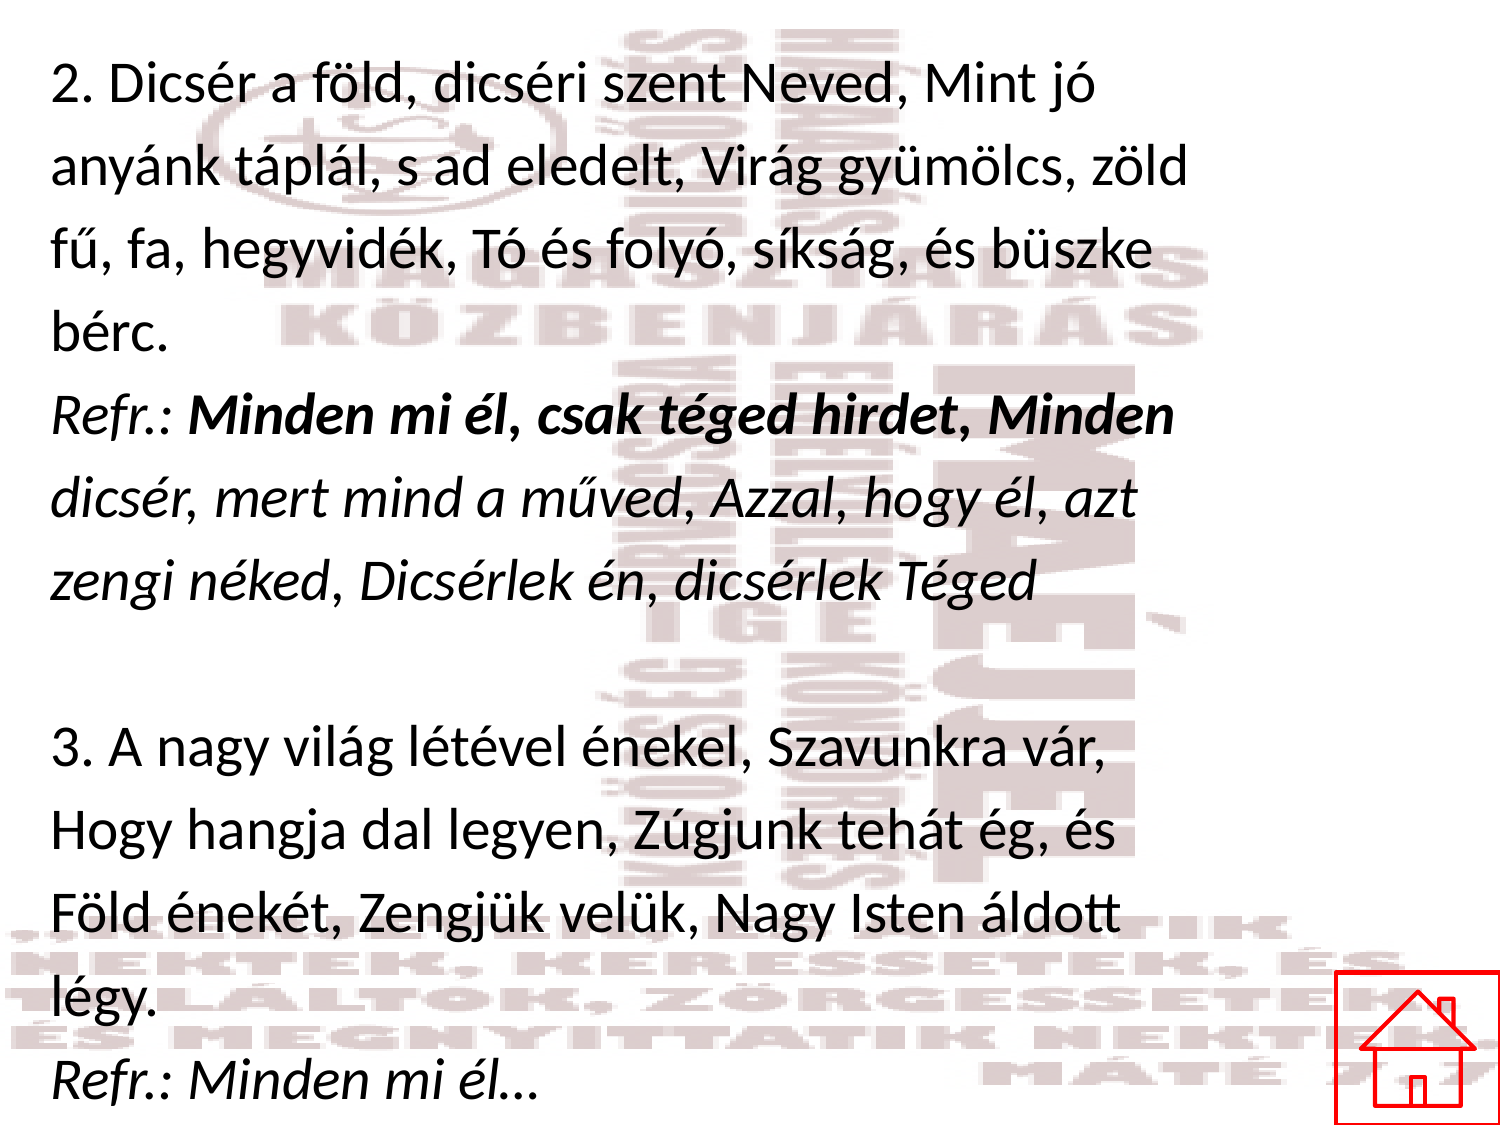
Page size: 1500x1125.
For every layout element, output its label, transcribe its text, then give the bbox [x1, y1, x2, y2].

list 2. Dicsér a föld, dicséri szent Neved, Mint jó anyánk táplál, s ad eledelt, Virág gyümölcs, zöld fű, fa, hegyvidék, Tó és folyó, síkság, és büszke bérc. Refr.: Minden mi él, csak téged hirdet, Minden dicsér, mert mind a műved, Azzal, hogy él, azt zengi néked, Dicsérlek én, dicsérlek Téged 3. A nagy világ létével énekel, Szavunkra vár, Hogy hangja dal legyen, Zúgjunk tehát ég, és Föld énekét, Zengjük velük, Nagy Isten áldott légy. Refr.: Minden mi él… [35, 35, 1500, 1125]
text_box [1334, 970, 1500, 1125]
